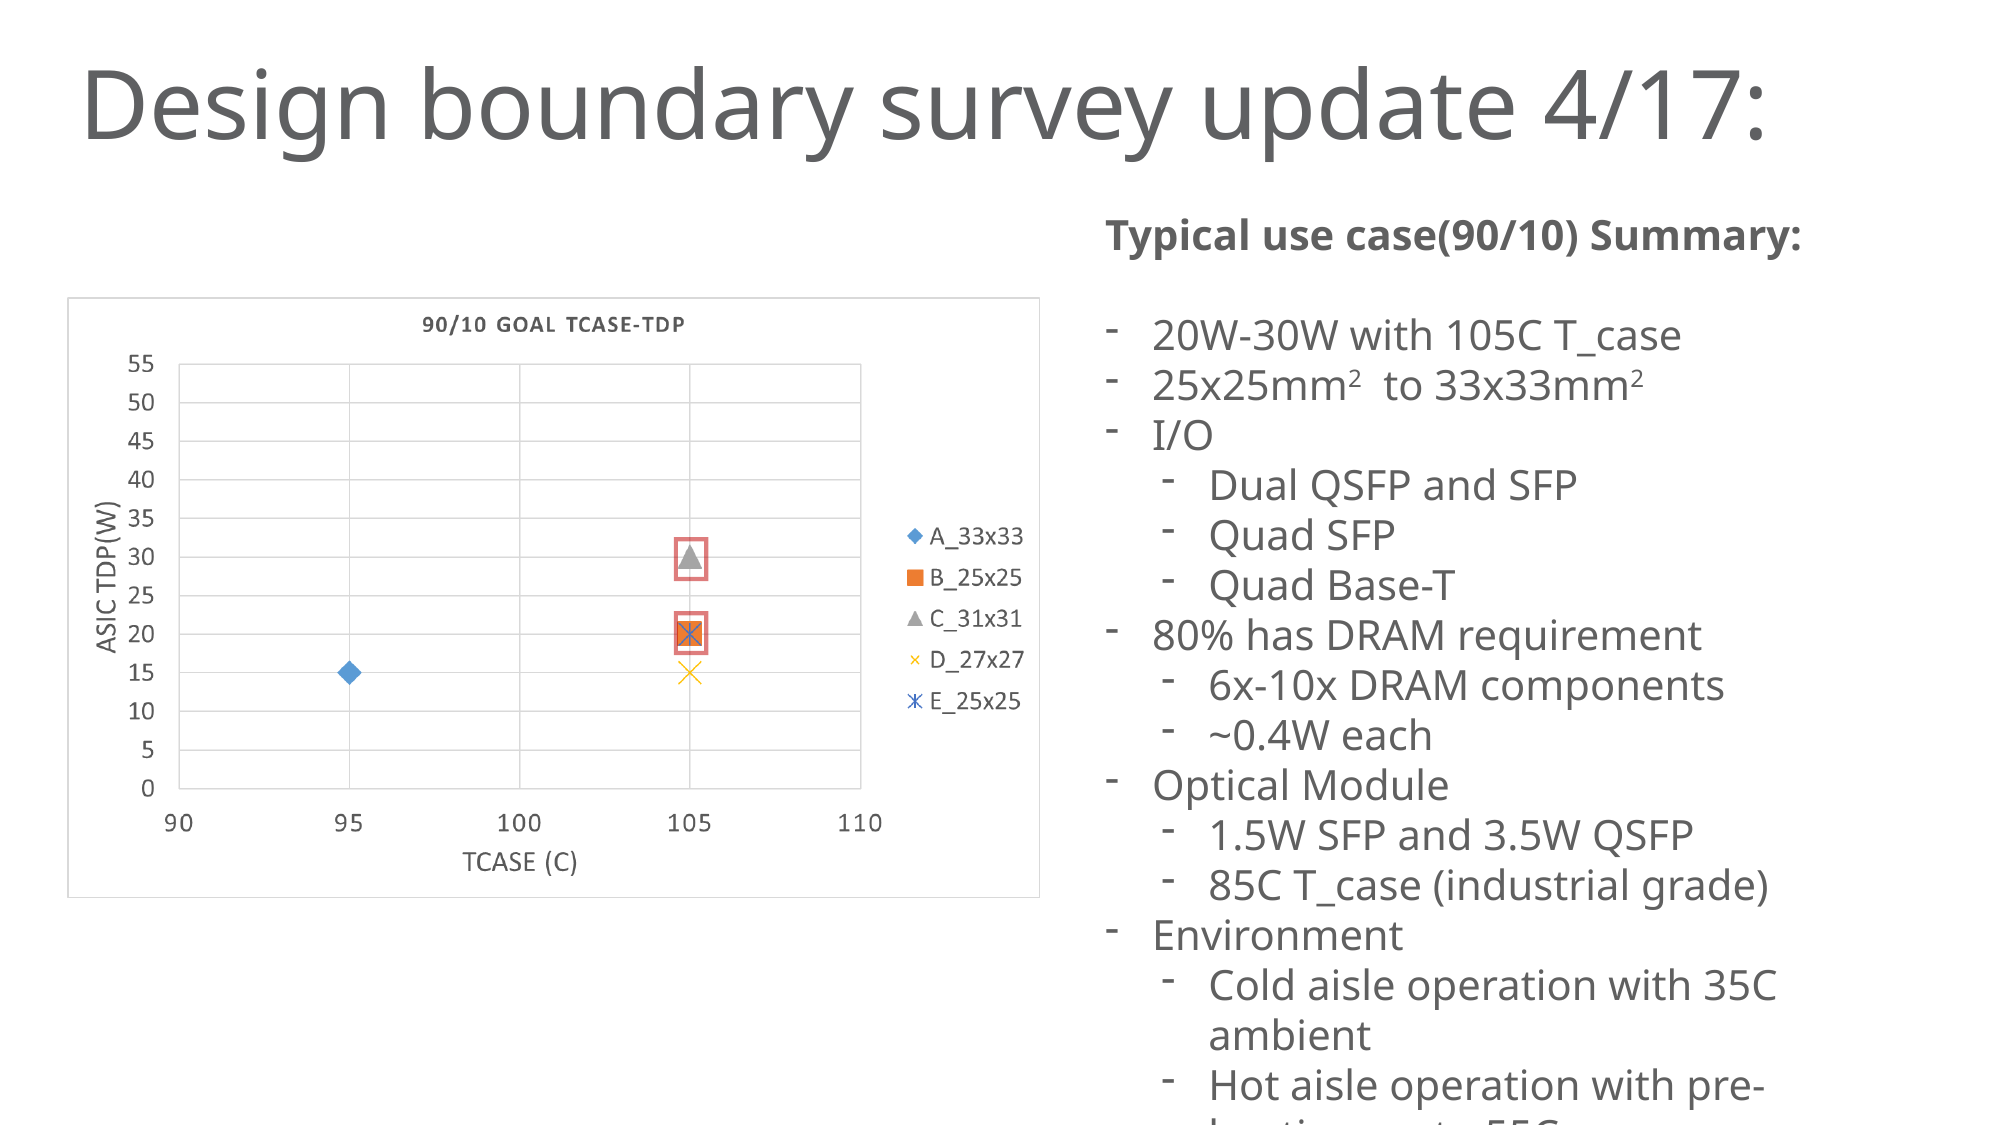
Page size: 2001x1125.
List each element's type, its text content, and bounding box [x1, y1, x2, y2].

picture [67, 297, 1040, 898]
title Design boundary survey update 4/17: [67, 0, 1793, 218]
text_box Typical use case(90/10) Summary: 20W-30W with 105C T_case 25x25mm2 to 33x33mm2 I/O Dual QSFP and SFP Quad SFP Quad Base-T 80% has DRAM requirement 6x-10x DRAM components ~0.4W each Optical Module 1.5W SFP and 3.5W QSFP 85C T_case (industrial grade) Environment Cold aisle operation with 35C ambient Hot aisle operation with pre-heating up-to 55C [1090, 201, 1896, 1125]
